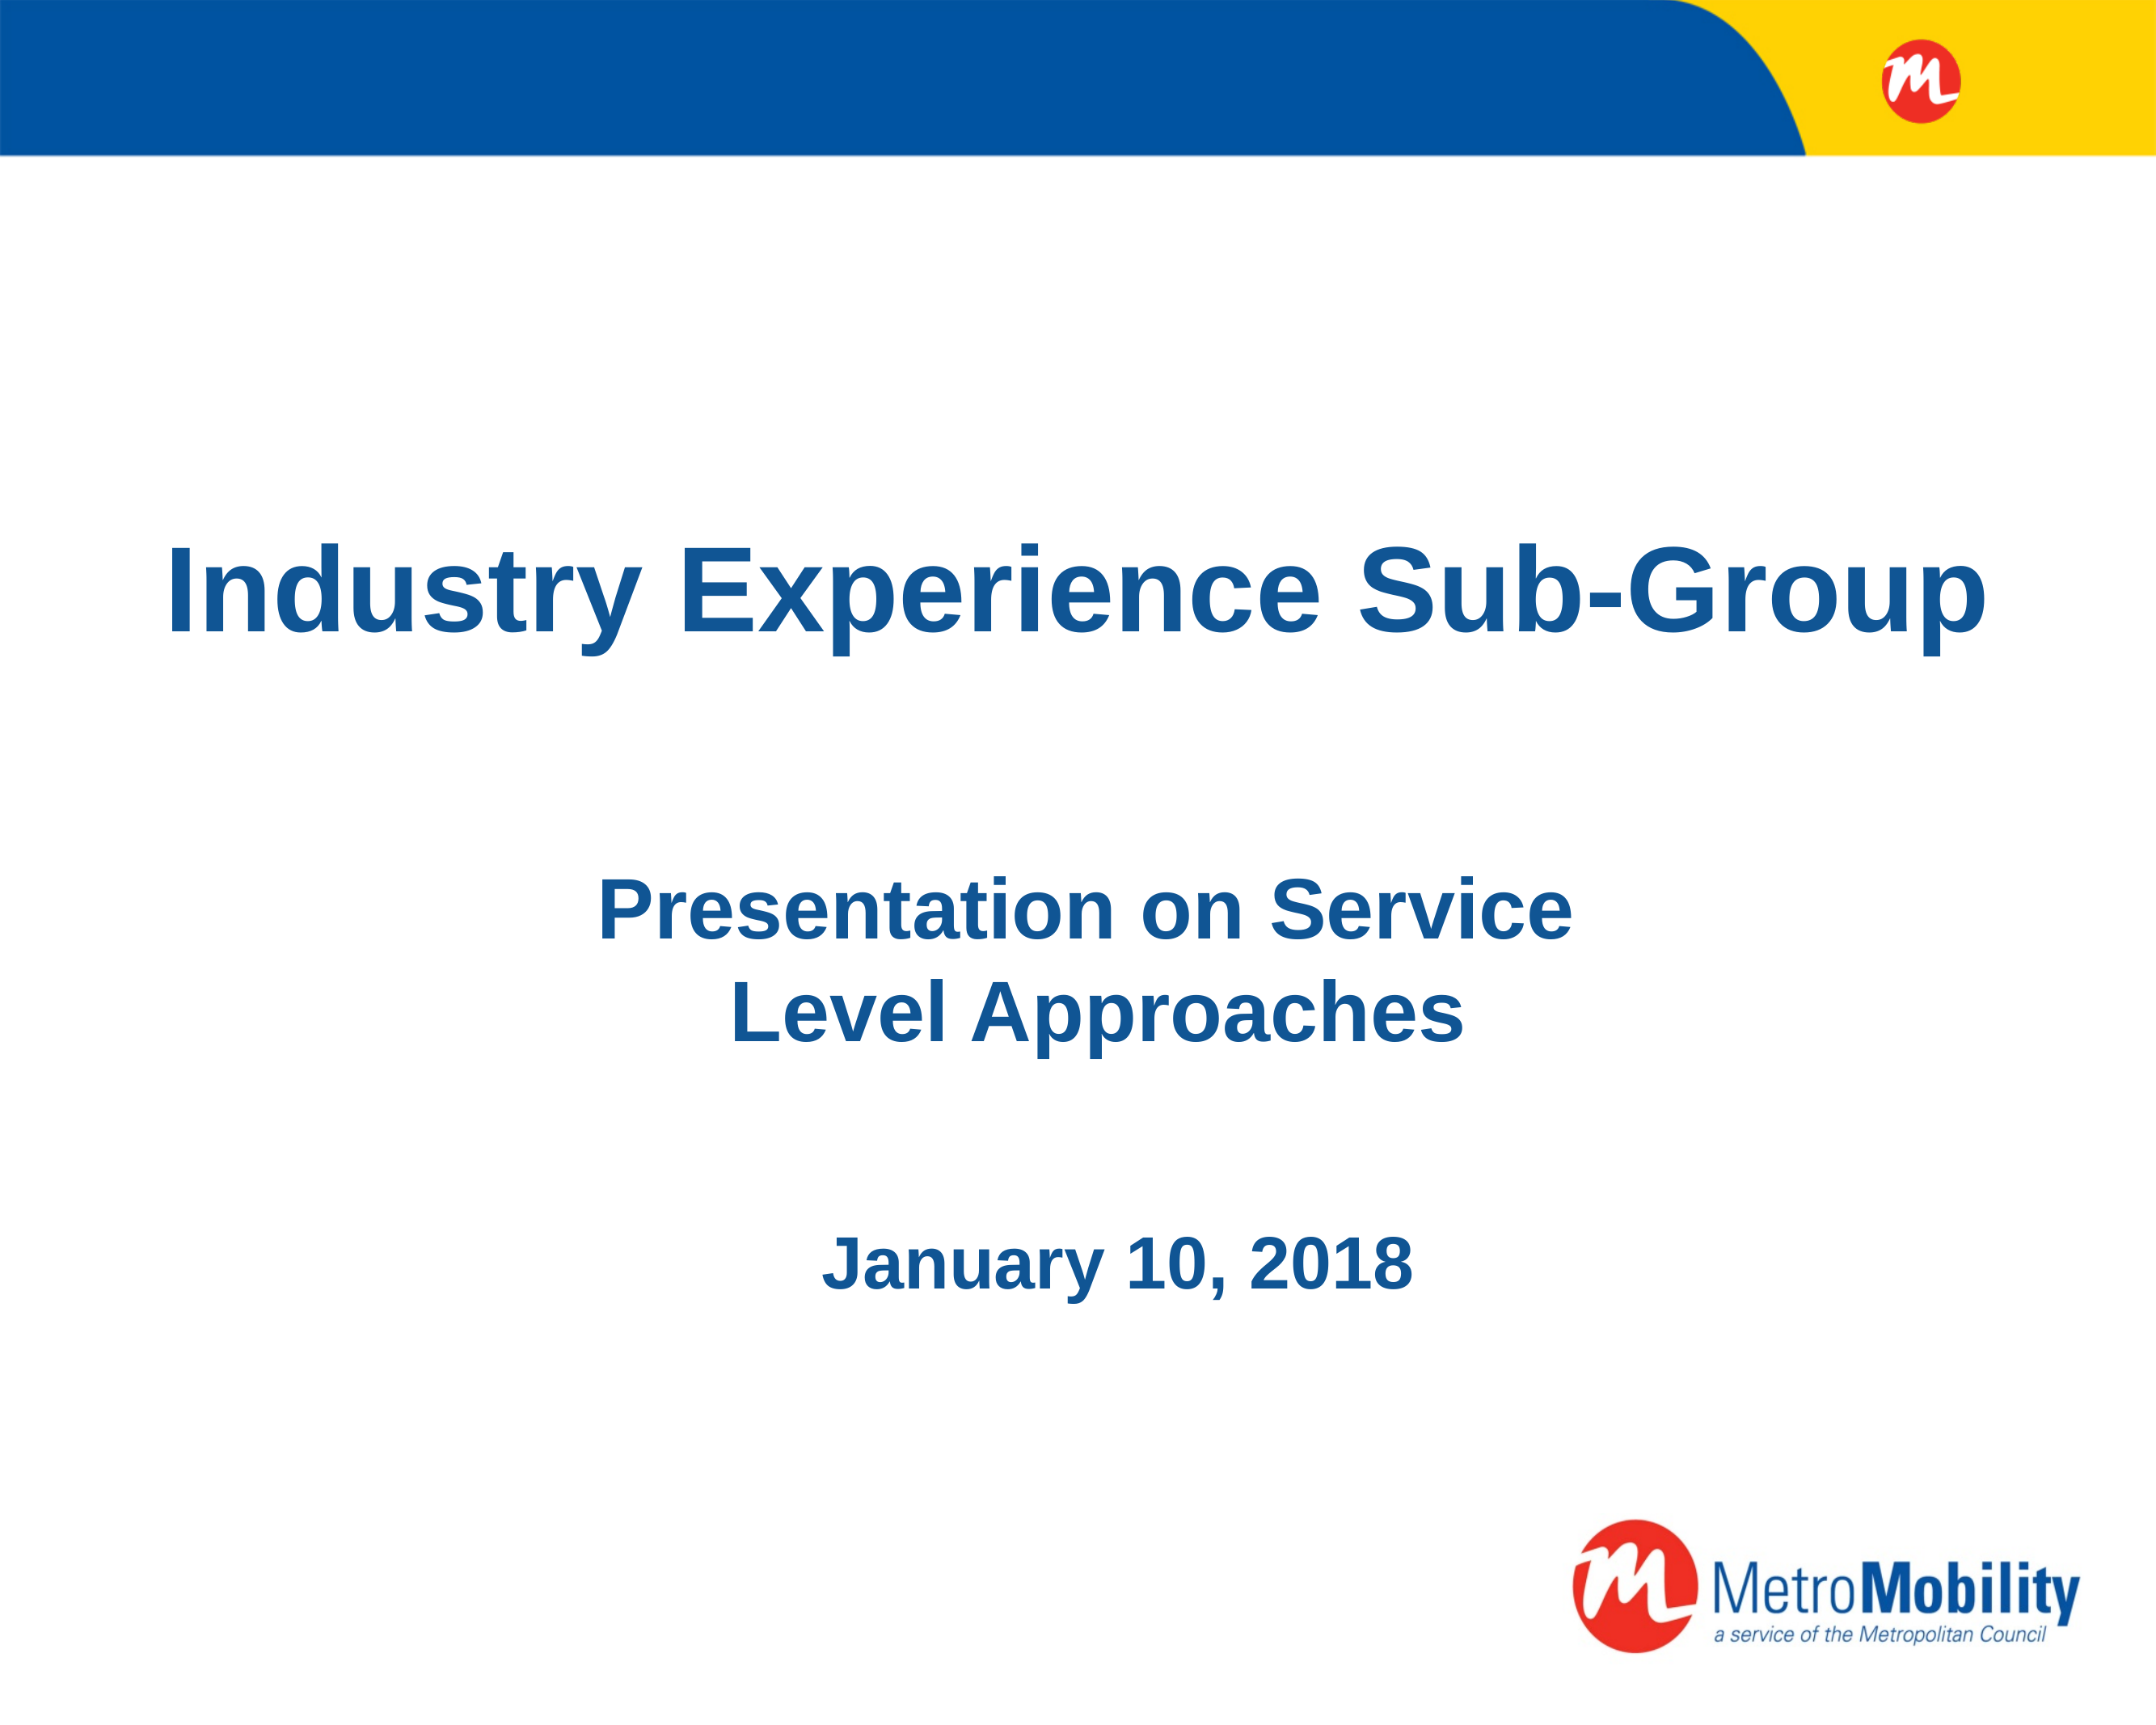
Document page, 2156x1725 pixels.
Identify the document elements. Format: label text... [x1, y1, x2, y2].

title Industry Experience Sub-Group [95, 398, 2061, 769]
text_box Presentation on Service Level Approaches [181, 770, 2015, 1141]
text_box January 10, 2018 [201, 1073, 2035, 1445]
picture [0, 0, 2156, 1724]
